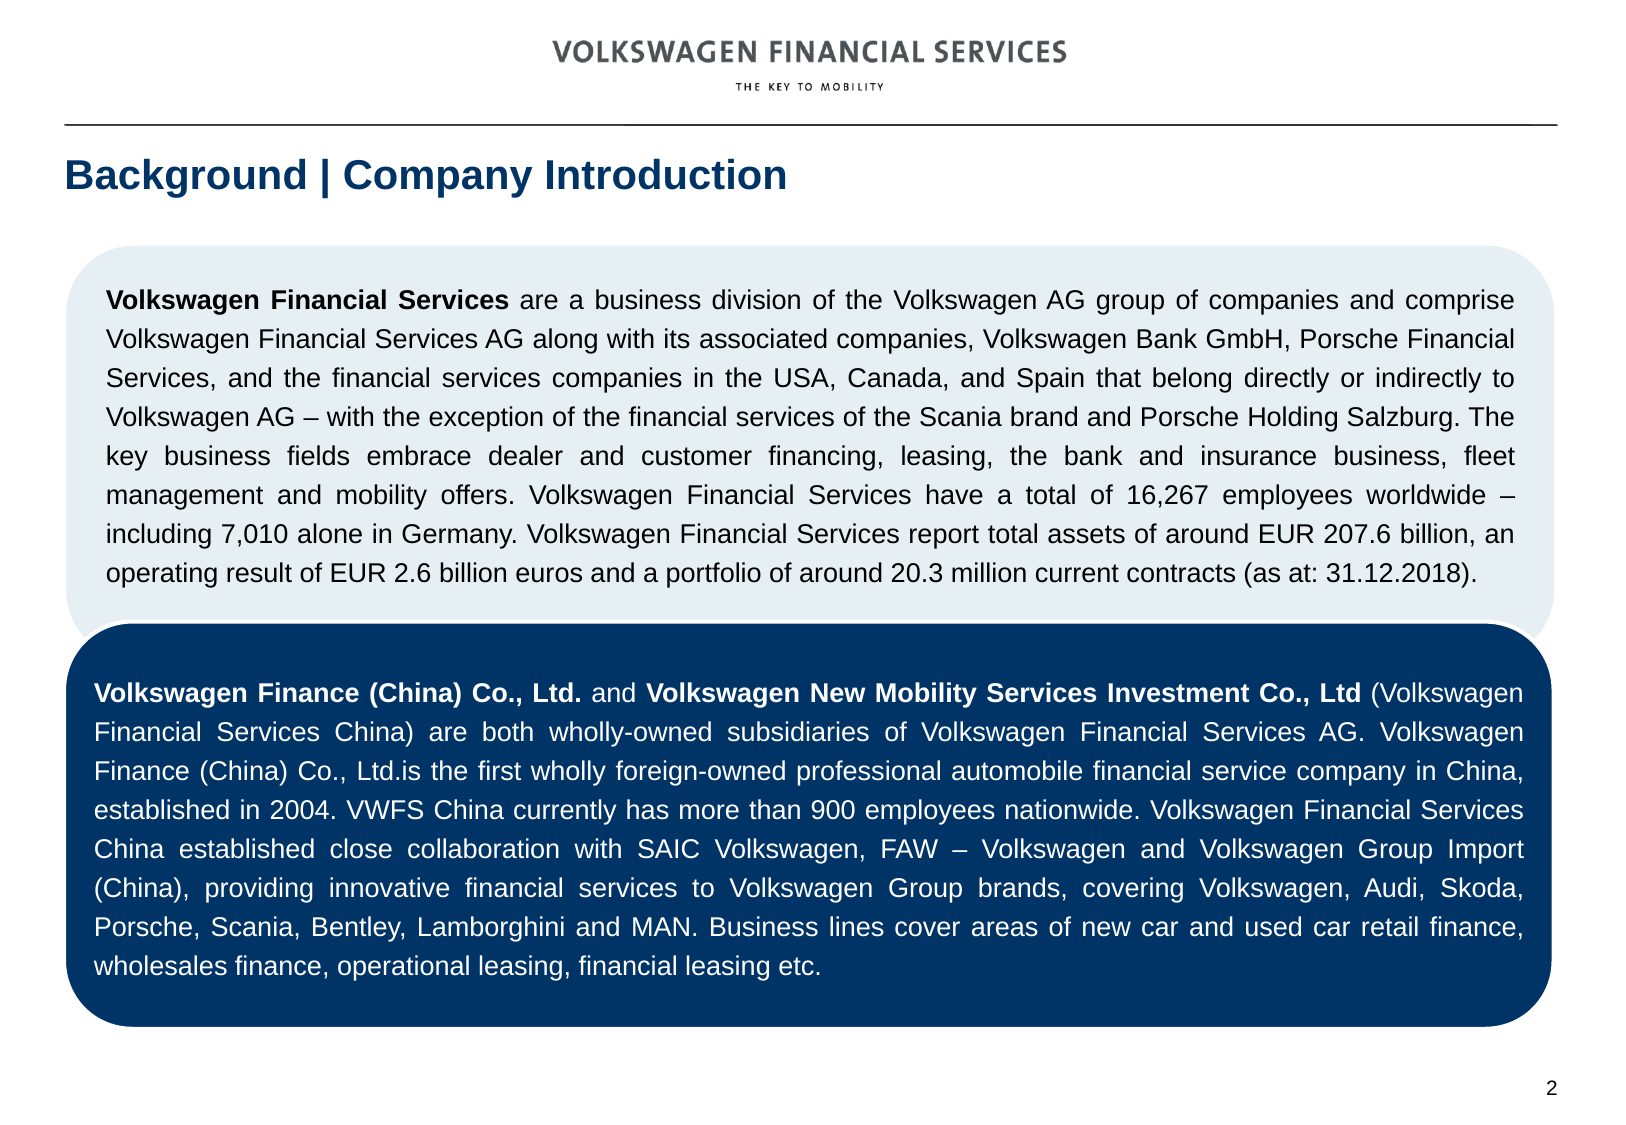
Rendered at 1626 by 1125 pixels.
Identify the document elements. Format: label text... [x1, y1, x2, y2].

slide_number 2 [1437, 1074, 1558, 1104]
title Background | Company Introduction [64, 147, 1558, 260]
picture [552, 40, 1069, 91]
text_box Volkswagen Finance (China) Co., Ltd. and Volkswagen New Mobility Services Investment Co., Ltd (Volkswagen Financial Services China) are both wholly-owned subsidiaries of Volkswagen Financial Services AG. Volkswagen Finance (China) Co., Ltd.is the first wholly foreign-owned professional automobile financial service company in China, established in 2004. VWFS China currently has more than 900 employees nationwide. Volkswagen Financial Services China established close collaboration with SAIC Volkswagen, FAW – Volkswagen and Volkswagen Group Import (China), providing innovative financial services to Volkswagen Group brands, covering Volkswagen, Audi, Skoda, Porsche, Scania, Bentley, Lamborghini and MAN. Business lines cover areas of new car and used car retail finance, wholesales finance, operational leasing, financial leasing etc. [61, 619, 1556, 1031]
text_box Volkswagen Financial Services are a business division of the Volkswagen AG group of companies and comprise Volkswagen Financial Services AG along with its associated companies, Volkswagen Bank GmbH, Porsche Financial Services, and the financial services companies in the USA, Canada, and Spain that belong directly or indirectly to Volkswagen AG – with the exception of the financial services of the Scania brand and Porsche Holding Salzburg. The key business fields embrace dealer and customer financing, leasing, the bank and insurance business, fleet management and mobility offers. Volkswagen Financial Services have a total of 16,267 employees worldwide – including 7,010 alone in Germany. Volkswagen Financial Services report total assets of around EUR 207.6 billion, an operating result of EUR 2.6 billion euros and a portfolio of around 20.3 million current contracts (as at: 31.12.2018). [61, 241, 1559, 642]
